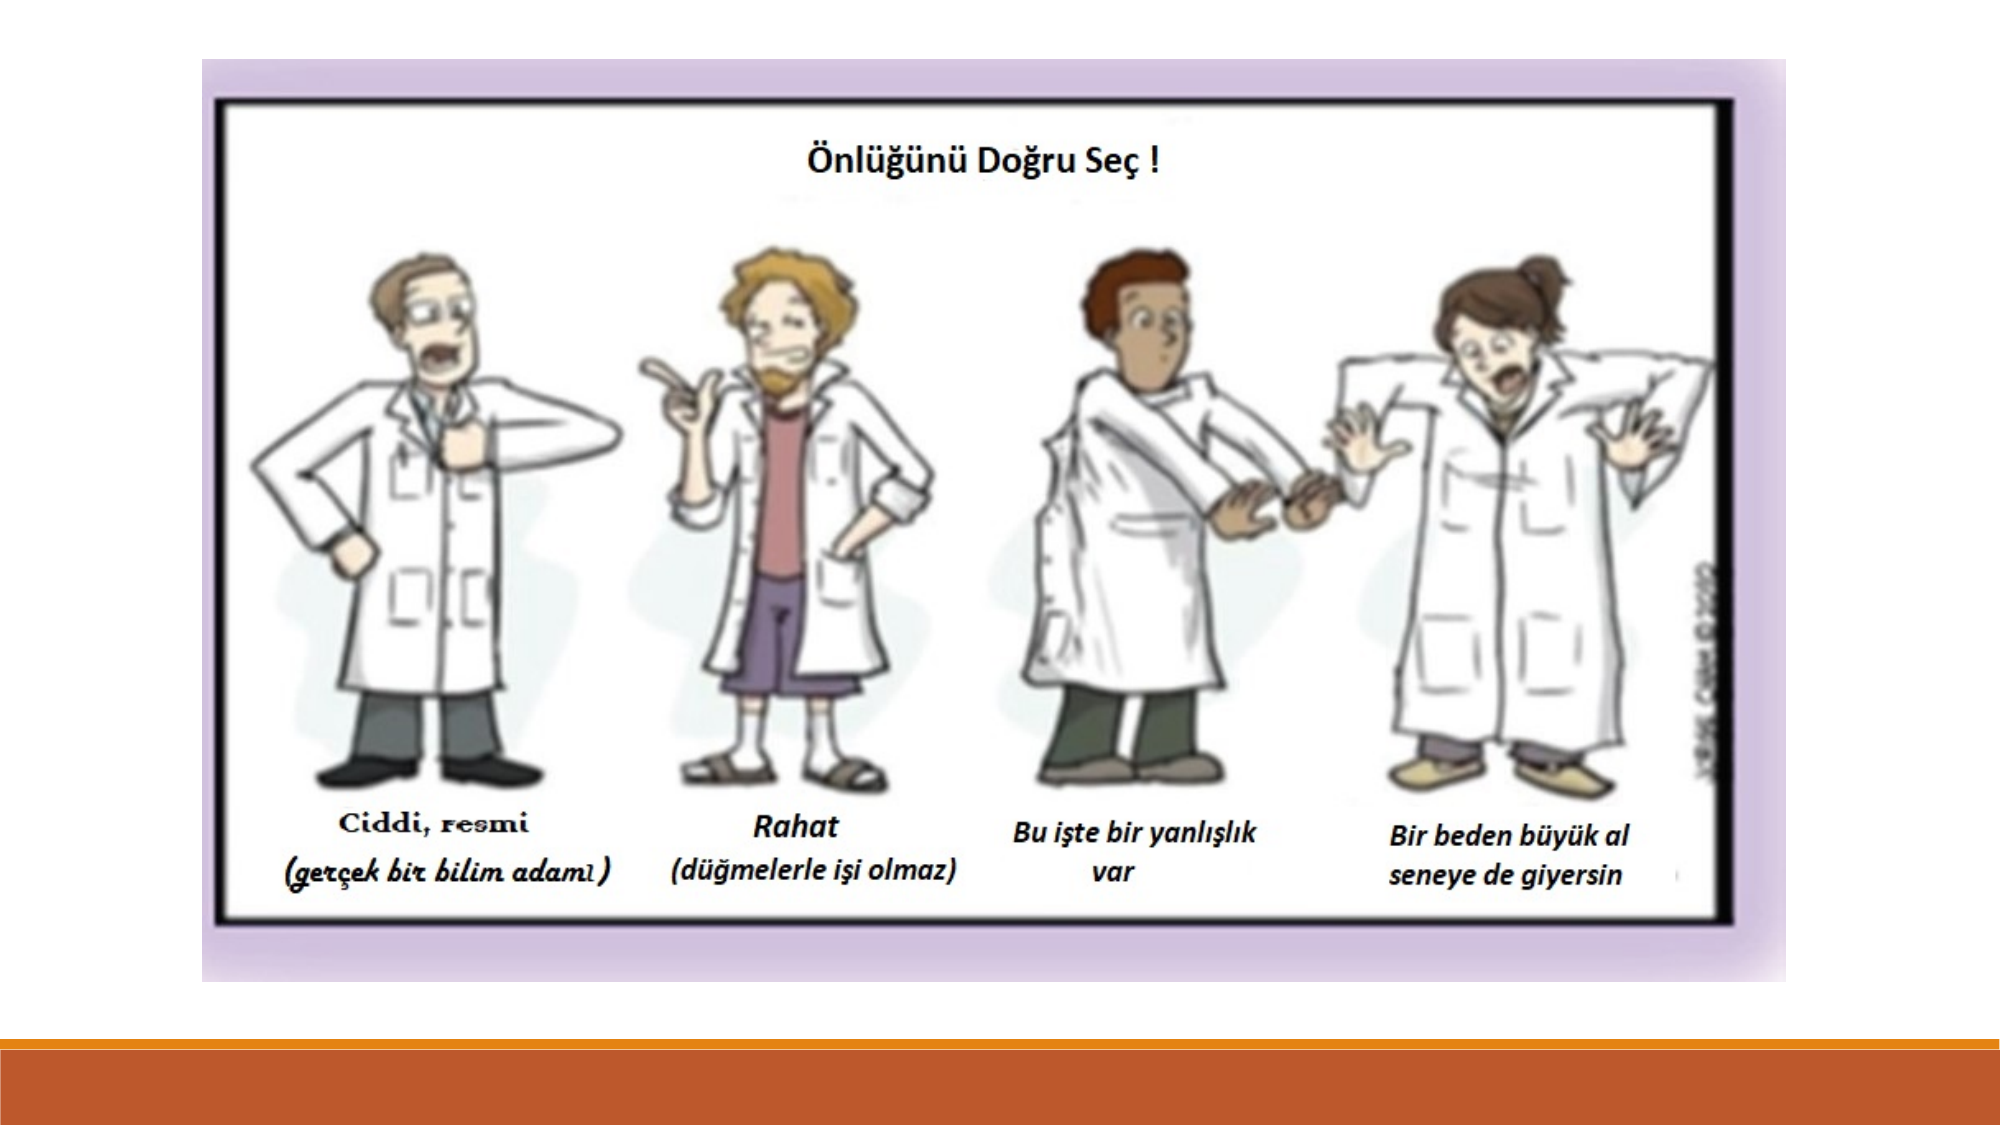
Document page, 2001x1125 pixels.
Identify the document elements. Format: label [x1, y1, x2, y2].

picture [202, 59, 1787, 983]
